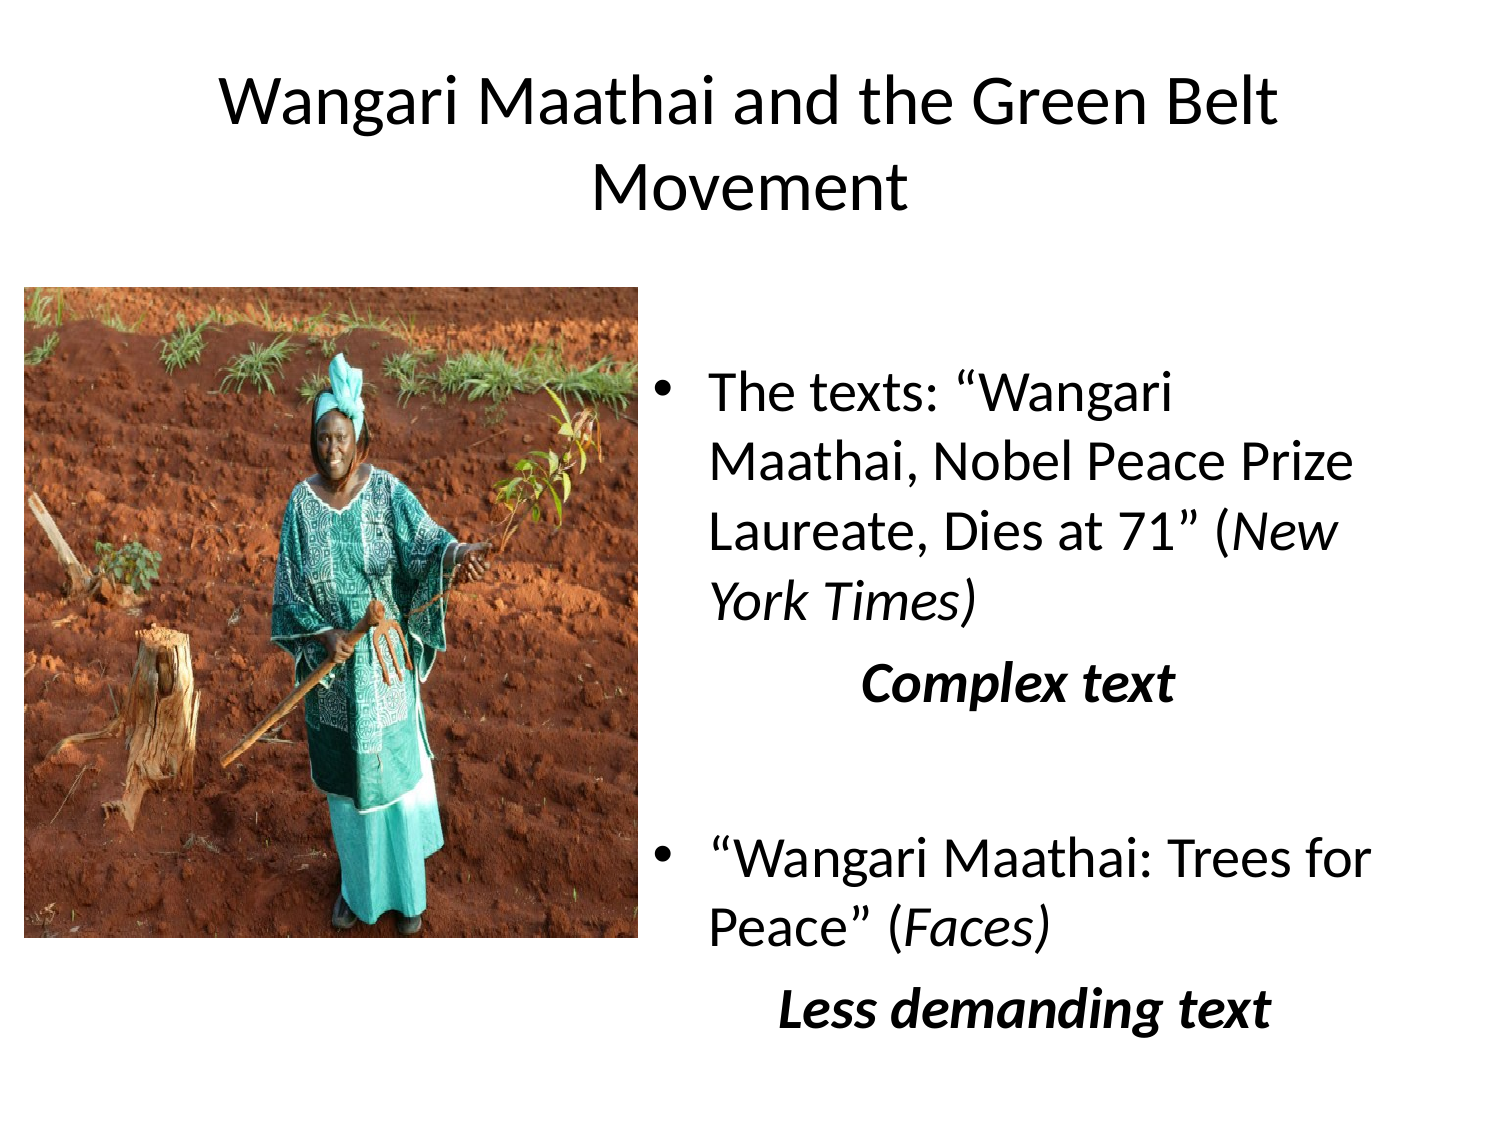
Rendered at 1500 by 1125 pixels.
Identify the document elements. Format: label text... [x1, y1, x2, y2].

title Wangari Maathai and the Green Belt Movement [75, 45, 1425, 233]
picture [24, 287, 638, 938]
list The texts: “Wangari Maathai, Nobel Peace Prize Laureate, Dies at 71” (New York Times) Complex text “Wangari Maathai: Trees for Peace” (Faces) Less demanding text [637, 345, 1413, 1079]
